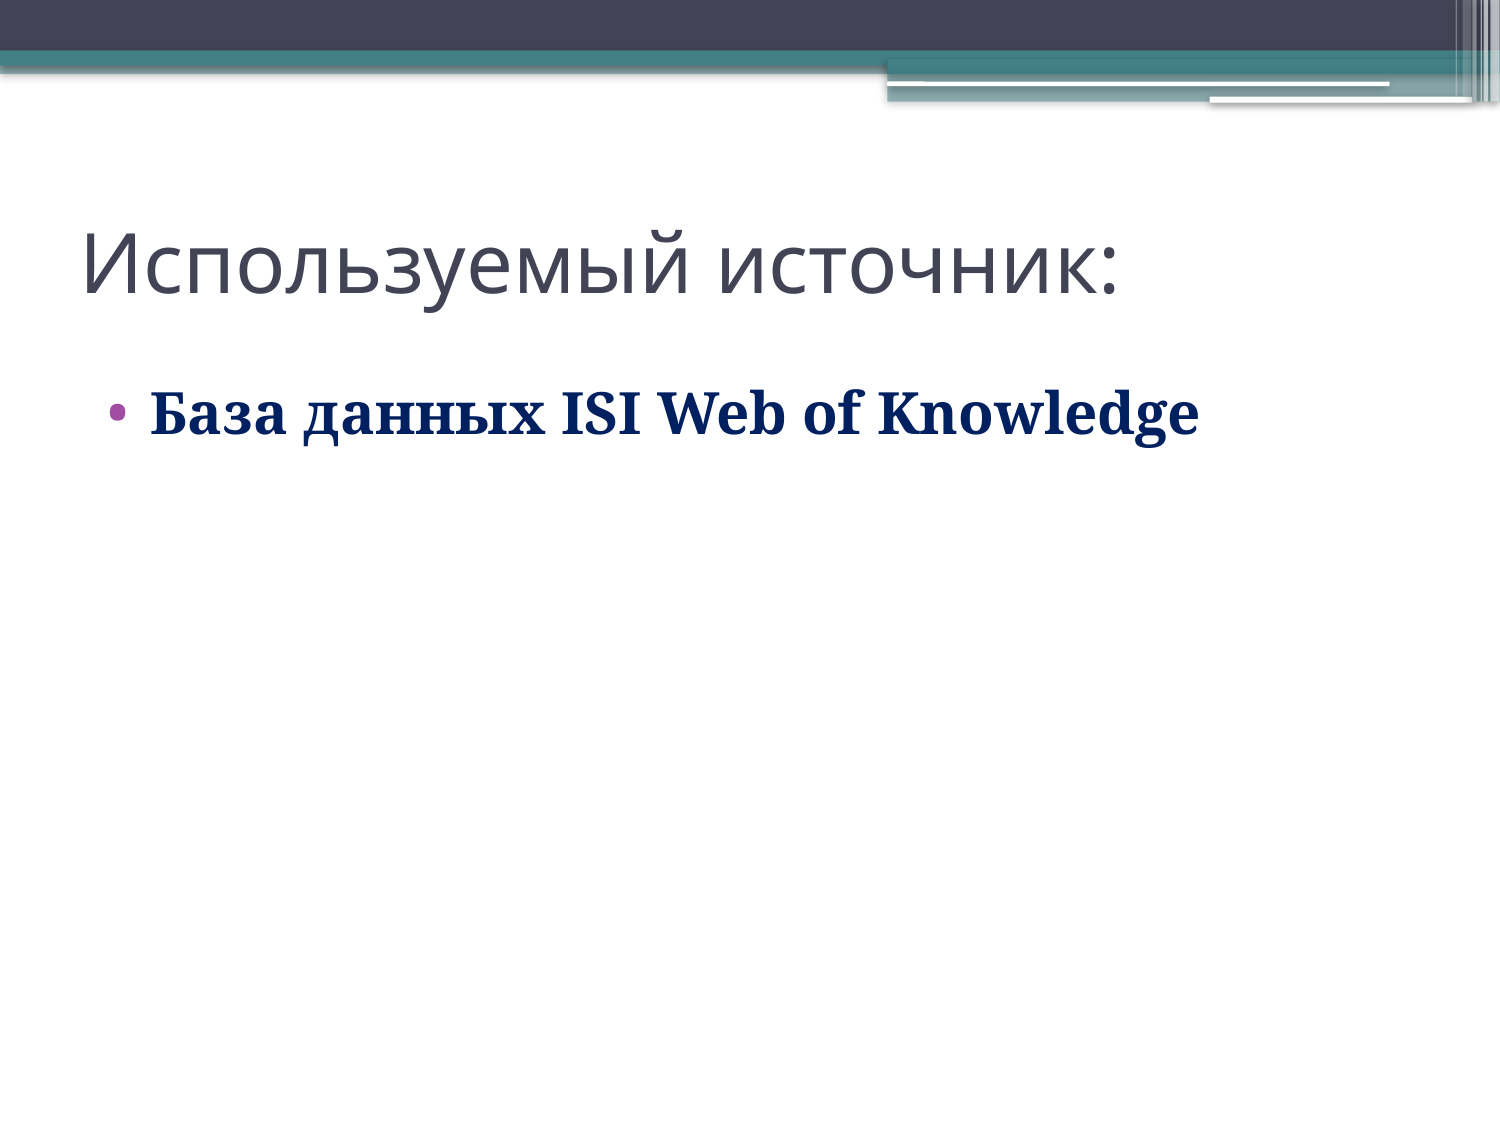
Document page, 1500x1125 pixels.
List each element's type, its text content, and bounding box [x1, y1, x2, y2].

title Используемый источник: [64, 172, 1415, 348]
list База данных ISI Web of Knowledge [75, 368, 1425, 1079]
